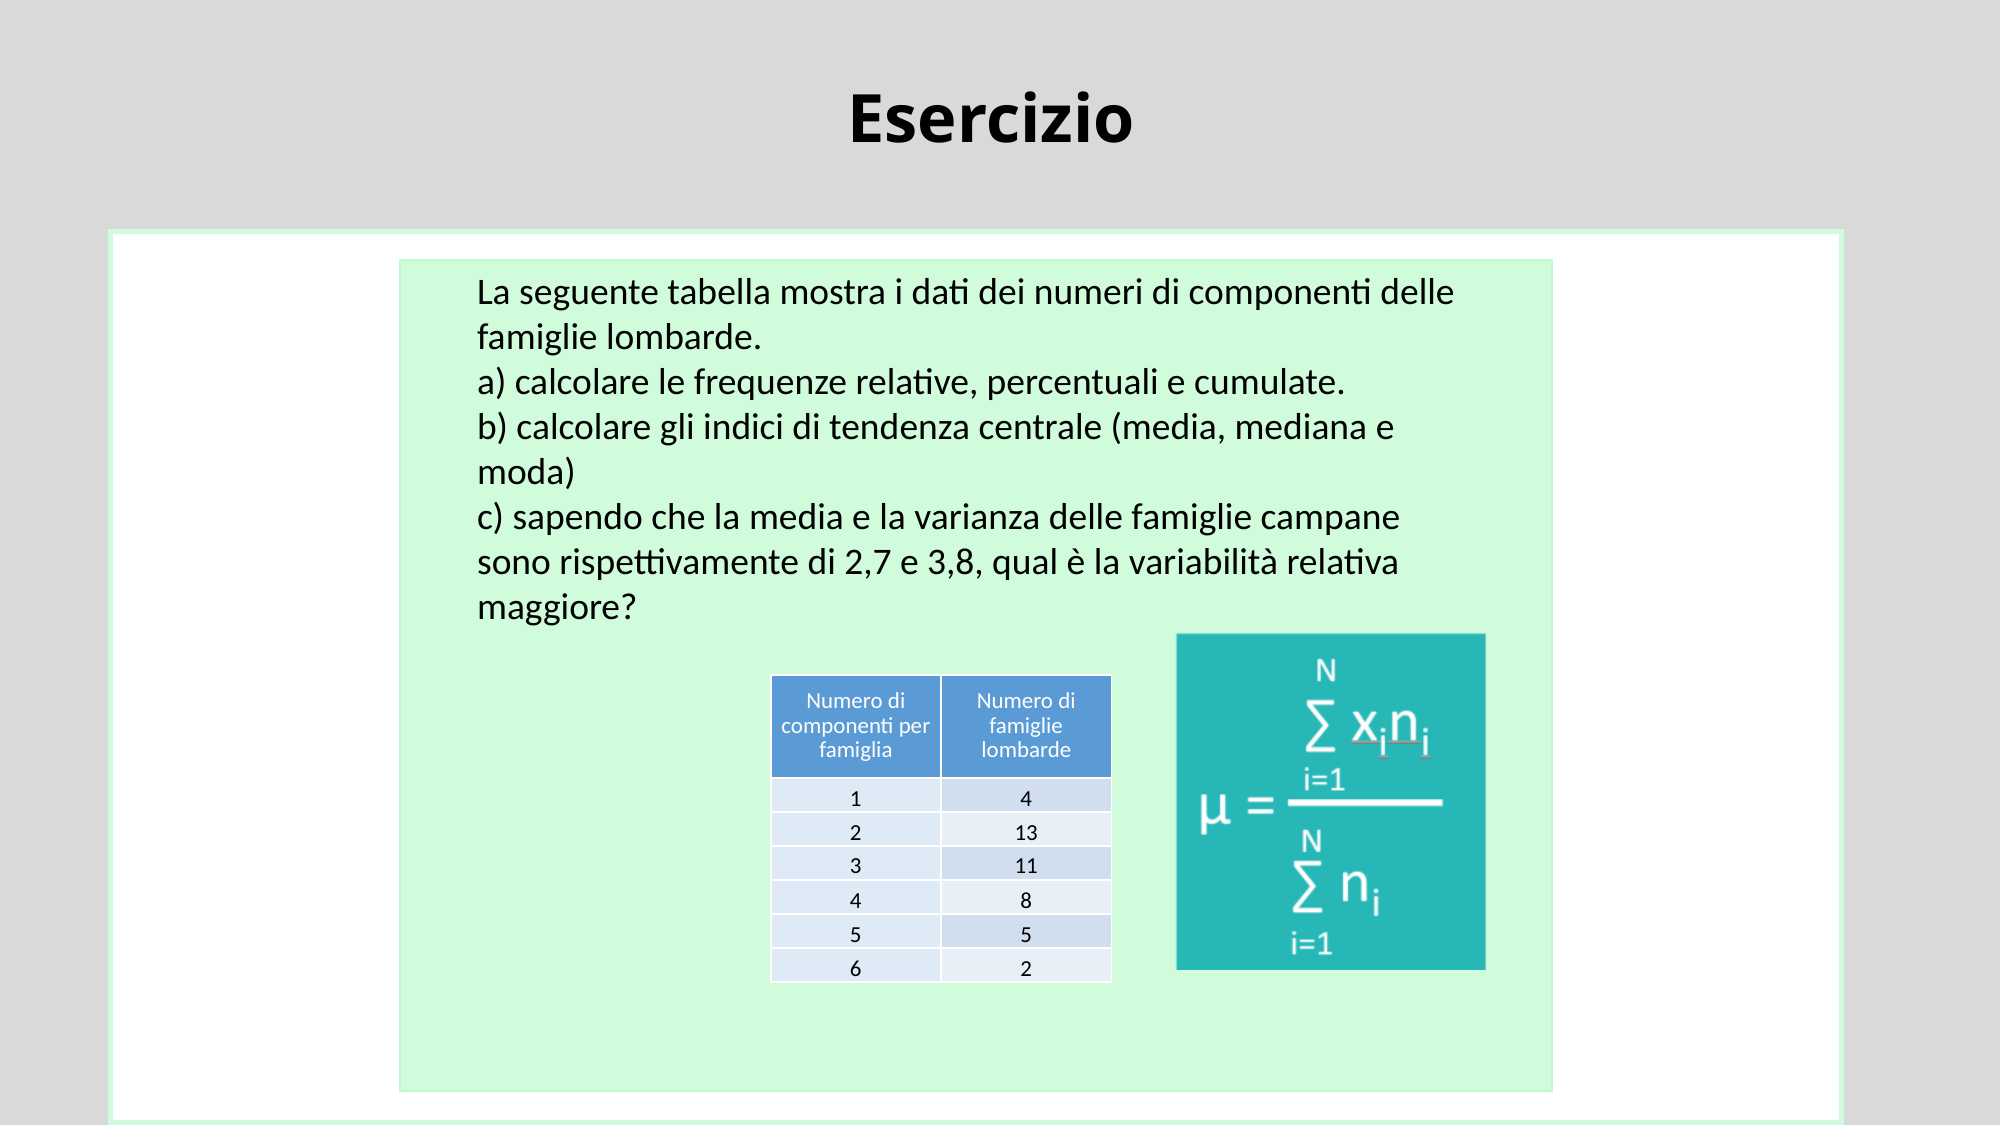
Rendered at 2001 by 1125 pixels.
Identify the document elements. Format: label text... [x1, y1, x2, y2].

table_header Numero di famiglie lombarde [942, 676, 1111, 777]
text_box dgyvd [110, 230, 1843, 1124]
table_cell 8 [942, 881, 1111, 913]
table_cell 2 [942, 949, 1111, 981]
text_box [399, 259, 1553, 1092]
table_cell 5 [942, 915, 1111, 947]
table_cell 6 [772, 949, 940, 981]
table_cell 4 [772, 881, 940, 913]
text_box La seguente tabella mostra i dati dei numeri di componenti delle famiglie lombarde. a) calcolare le frequenze relative, percentuali e cumulate. b) calcolare gli indici di tendenza centrale (media, mediana e moda) c) sapendo che la media e la varianza delle famiglie campane sono rispettivamente di 2,7 e 3,8, qual è la variabilità relativa maggiore? [462, 259, 1474, 680]
table_cell 2 [772, 813, 940, 845]
table_cell 5 [772, 915, 940, 947]
table_cell 3 [772, 847, 940, 879]
table_cell 13 [942, 813, 1111, 845]
table_cell 11 [942, 847, 1111, 879]
table_cell 4 [942, 779, 1111, 811]
picture [1169, 630, 1494, 970]
text_box Esercizio [361, 52, 1621, 190]
table_header Numero di componenti per famiglia [772, 676, 940, 777]
table_cell 1 [772, 779, 940, 811]
